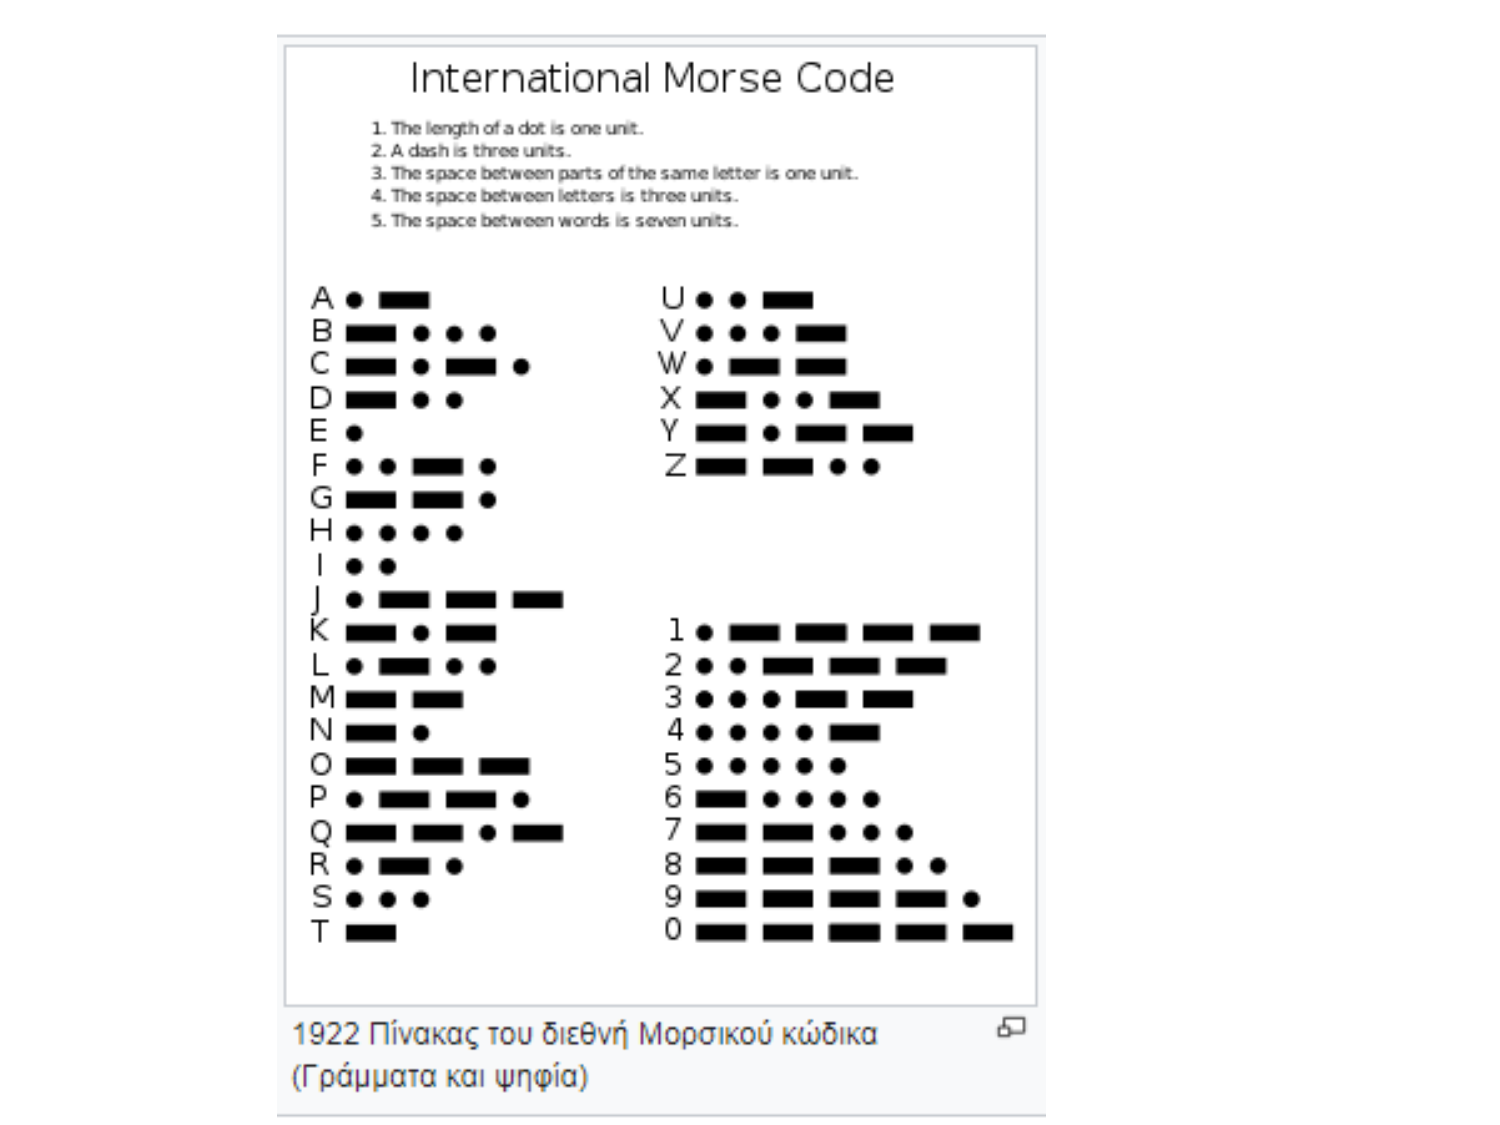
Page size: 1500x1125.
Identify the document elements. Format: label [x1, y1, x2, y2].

list [277, 27, 1046, 1125]
